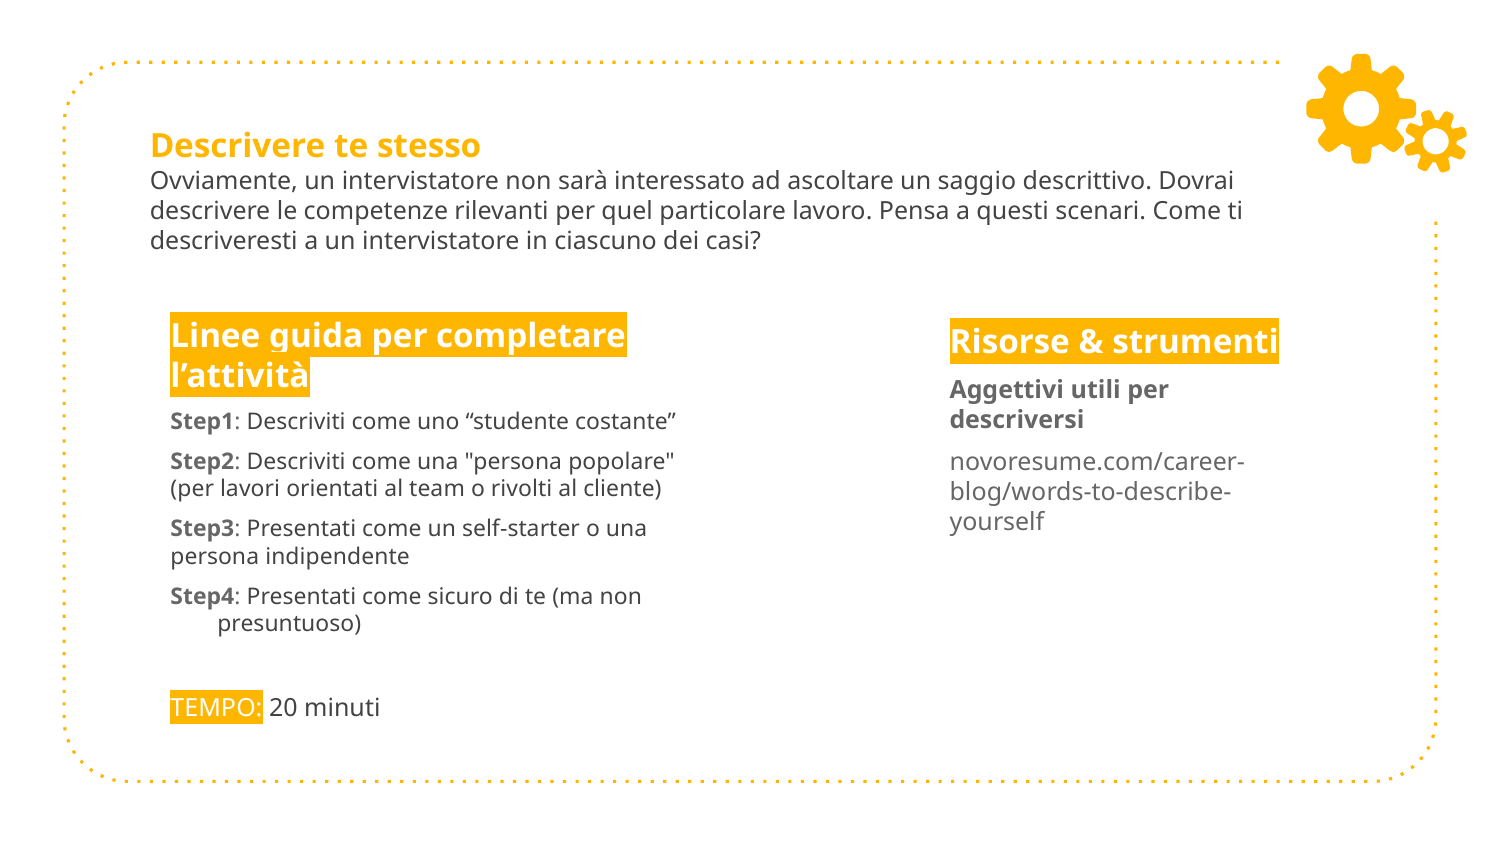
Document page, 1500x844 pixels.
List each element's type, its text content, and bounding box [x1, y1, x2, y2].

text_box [1306, 53, 1467, 173]
list Linee guida per completare l’attività Step1: Descriviti come uno “studente costante” Step2: Descriviti come una "persona popolare" (per lavori orientati al team o rivolti al cliente) Step3: Presentati come un self-starter o una persona indipendente Step4: Presentati come sicuro di te (ma non presuntuoso) TEMPO: 20 minuti [155, 299, 737, 762]
list Risorse & strumenti Aggettivi utili per descriversi novoresume.com/career-blog/words-to-describe-yourself [934, 305, 1298, 769]
title Descrivere te stesso Ovviamente, un intervistatore non sarà interessato ad ascoltare un saggio descrittivo. Dovrai descrivere le competenze rilevanti per quel particolare lavoro. Pensa a questi scenari. Come ti descriveresti a un intervistatore in ciascuno dei casi? [134, 160, 1262, 302]
